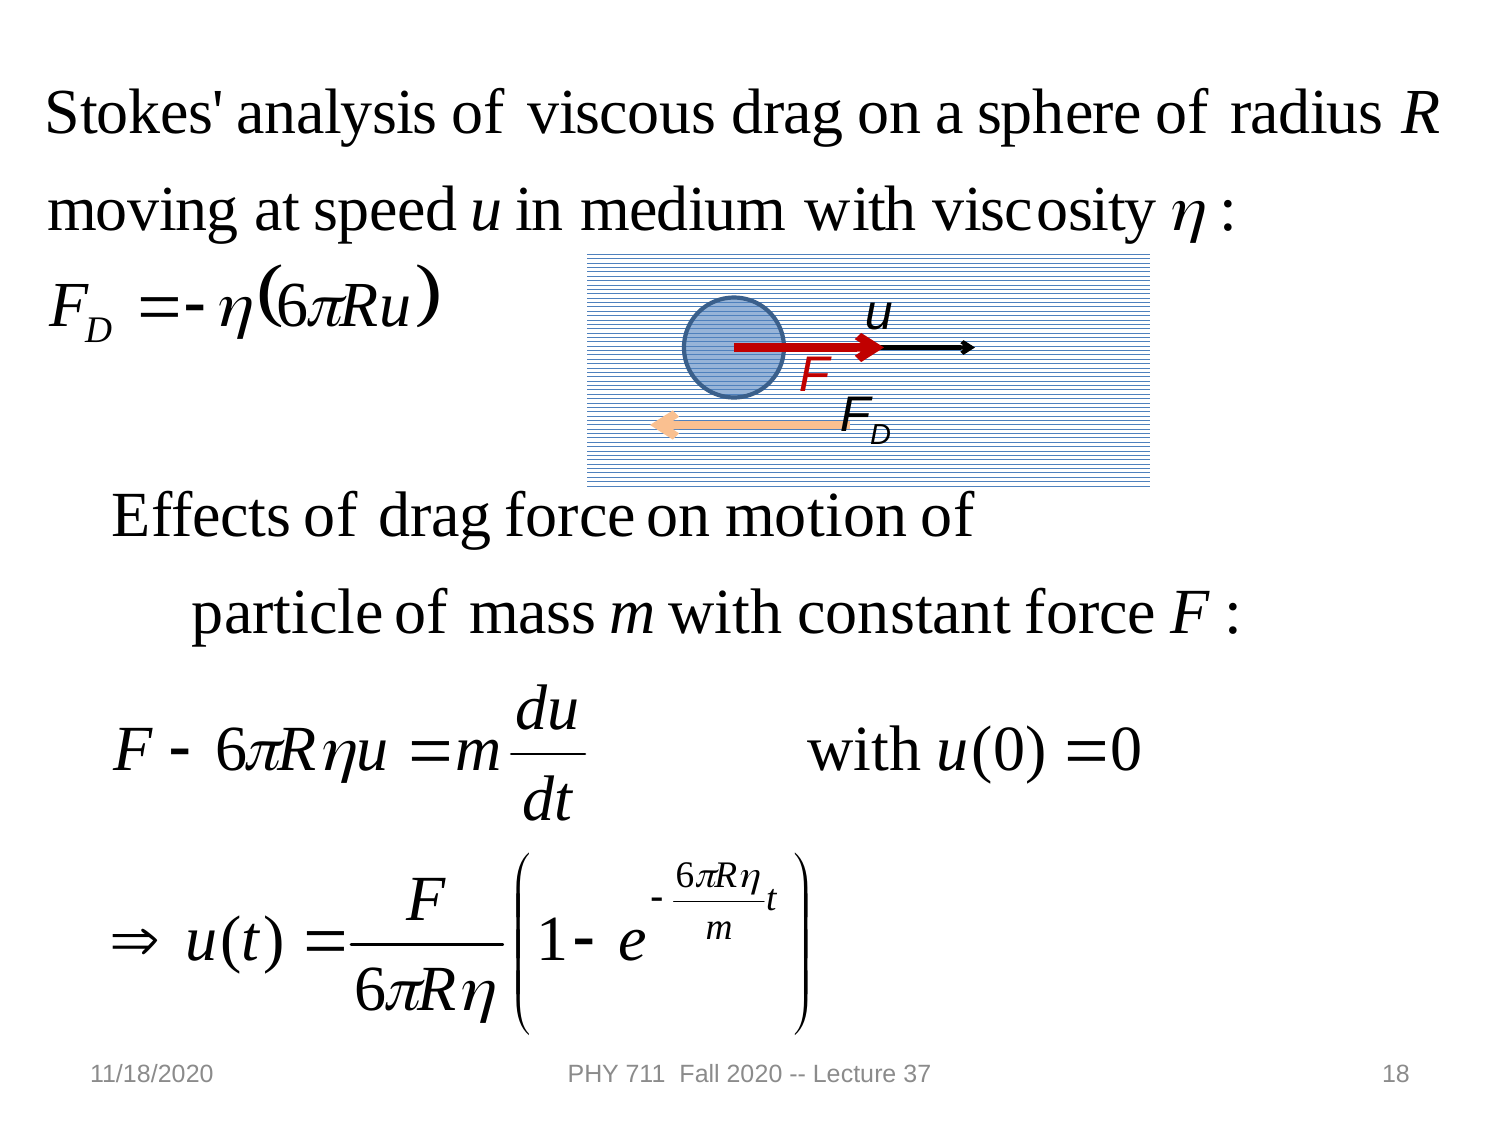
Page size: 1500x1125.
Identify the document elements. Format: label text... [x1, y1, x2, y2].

slide_number 18 [1074, 1042, 1425, 1103]
footer PHY 711 Fall 2020 -- Lecture 37 [512, 1057, 988, 1103]
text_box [587, 249, 1151, 488]
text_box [101, 479, 1251, 1048]
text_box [37, 74, 1453, 354]
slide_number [75, 1042, 425, 1103]
